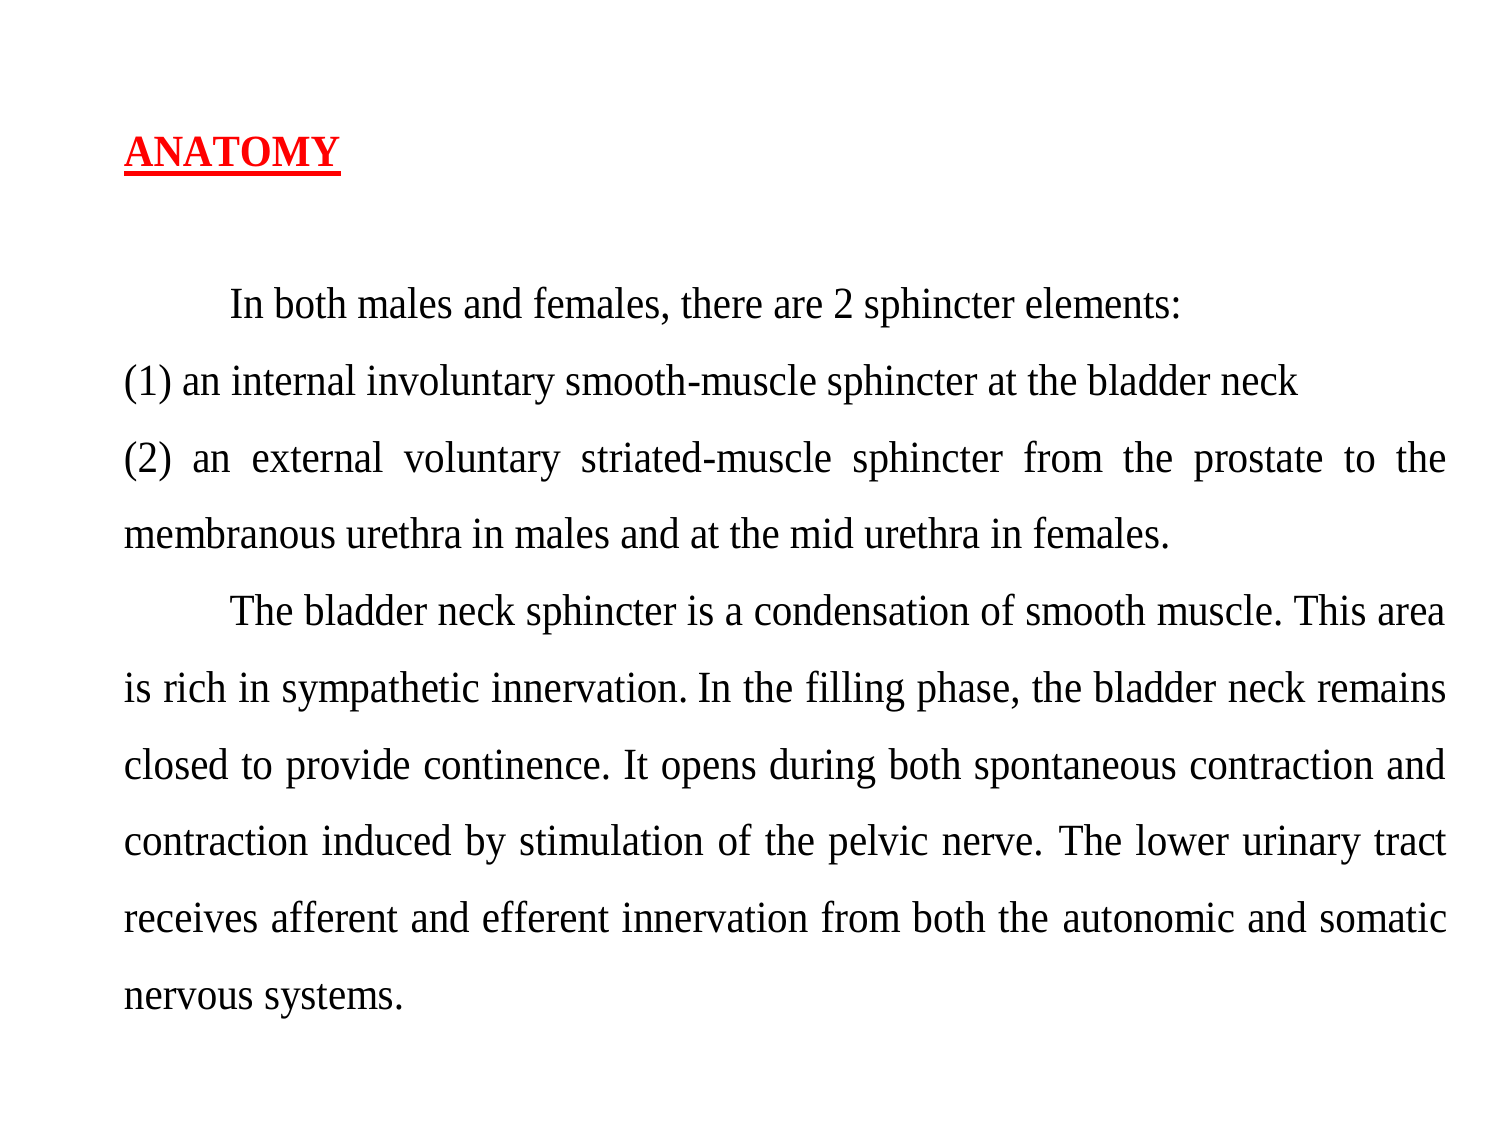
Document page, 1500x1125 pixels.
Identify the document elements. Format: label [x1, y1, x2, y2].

list [123, 125, 1448, 1047]
